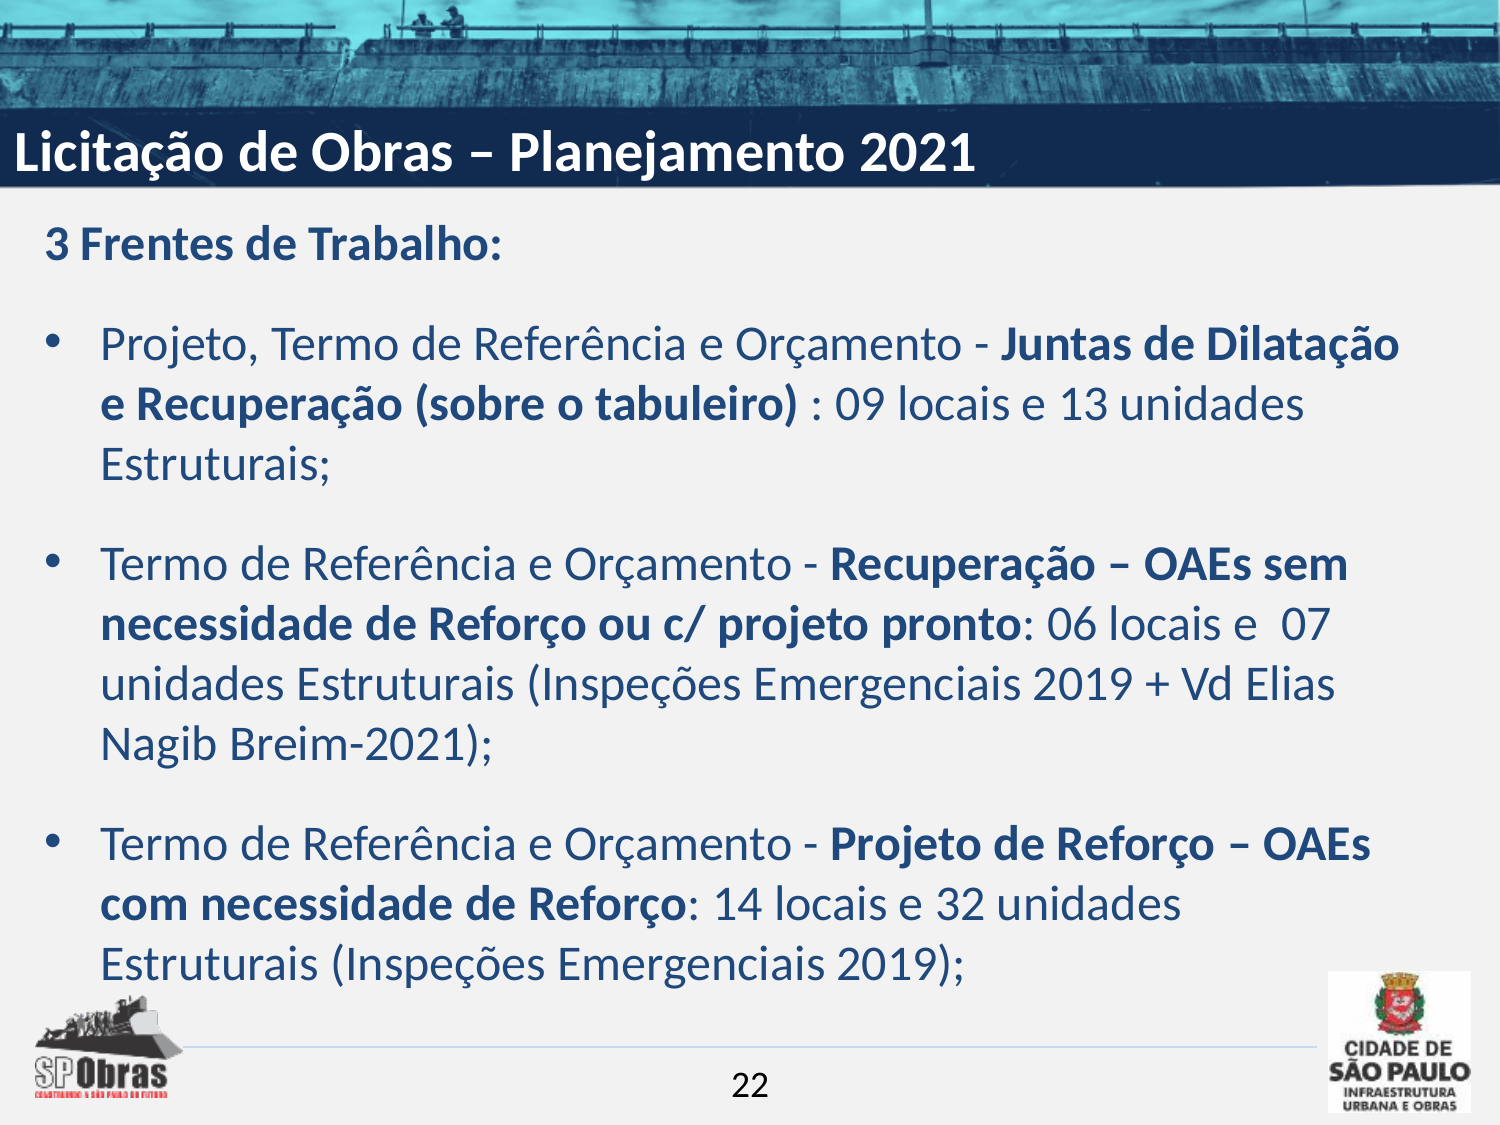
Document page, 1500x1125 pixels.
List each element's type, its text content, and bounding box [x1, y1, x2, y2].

picture [1416, 971, 1471, 1113]
text_box 3 Frentes de Trabalho: Projeto, Termo de Referência e Orçamento - Juntas de Dilatação e Recuperação (sobre o tabuleiro) : 09 locais e 13 unidades Estruturais; Termo de Referência e Orçamento - Recuperação – OAEs sem necessidade de Reforço ou c/ projeto pronto: 06 locais e 07 unidades Estruturais (Inspeções Emergenciais 2019 + Vd Elias Nagib Breim-2021); Termo de Referência e Orçamento - Projeto de Reforço – OAEs com necessidade de Reforço: 14 locais e 32 unidades Estruturais (Inspeções Emergenciais 2019); [29, 203, 1416, 1125]
picture [0, 0, 1500, 201]
text_box Licitação de Obras – Planejamento 2021 [0, 105, 1361, 255]
